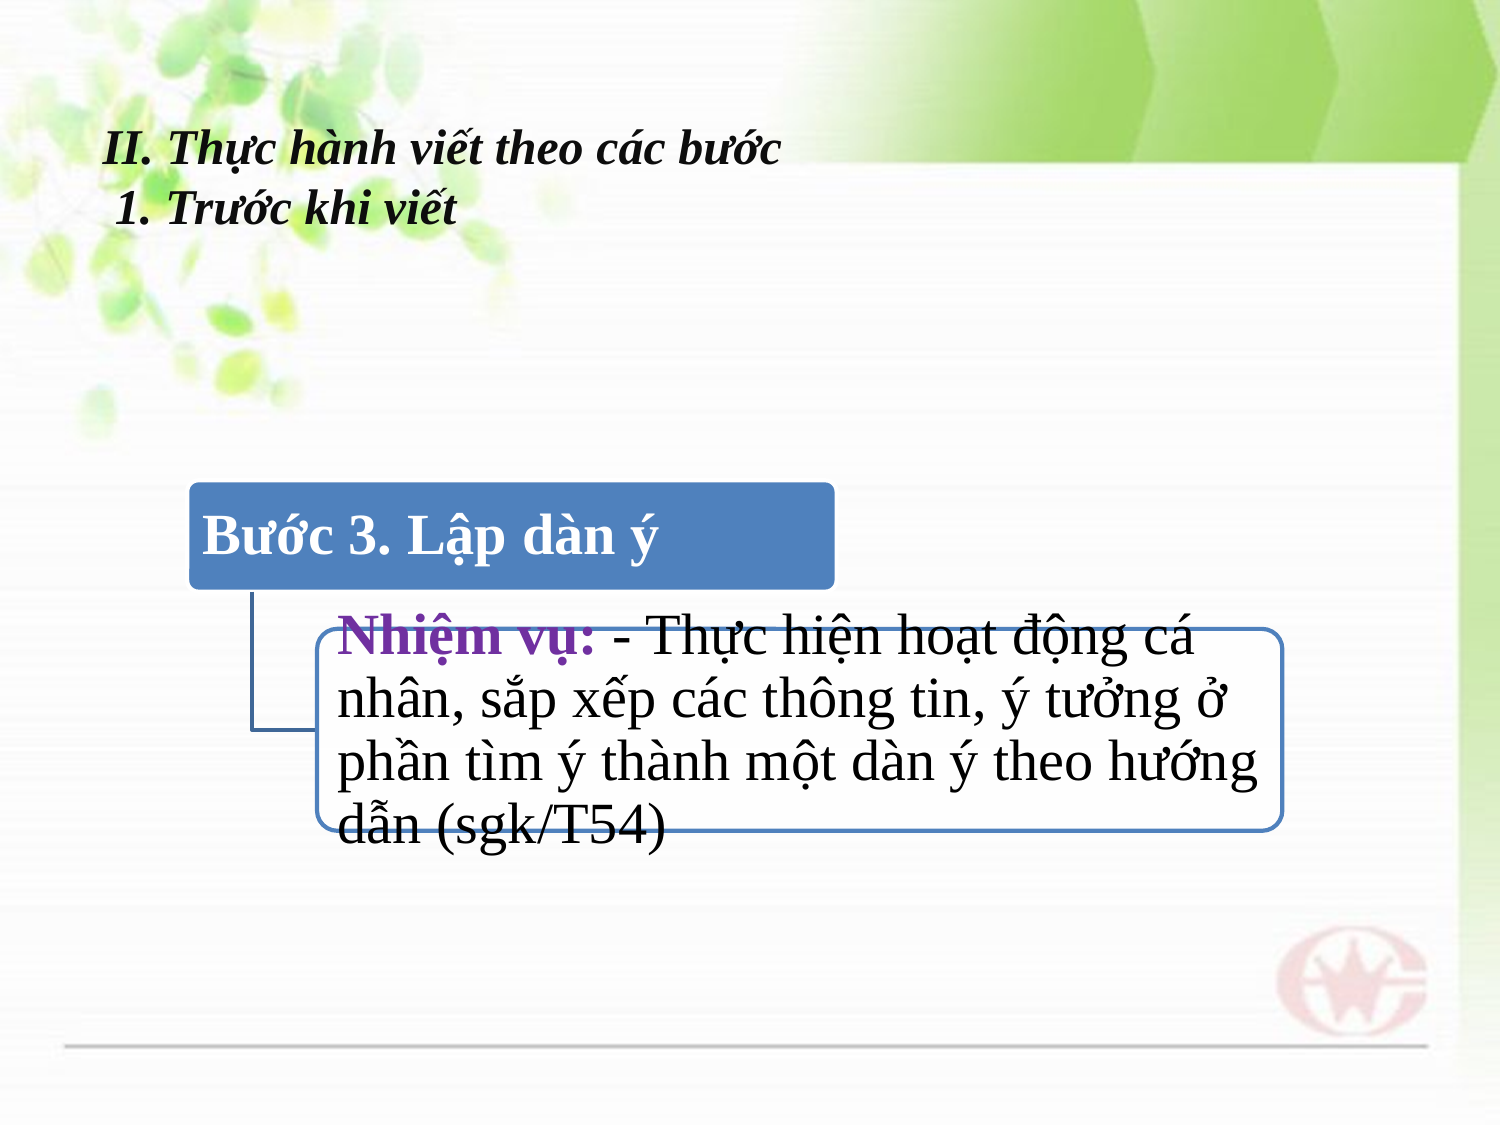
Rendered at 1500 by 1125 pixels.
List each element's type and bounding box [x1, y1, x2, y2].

picture [0, 0, 1500, 1125]
text_box [186, 302, 1283, 1009]
